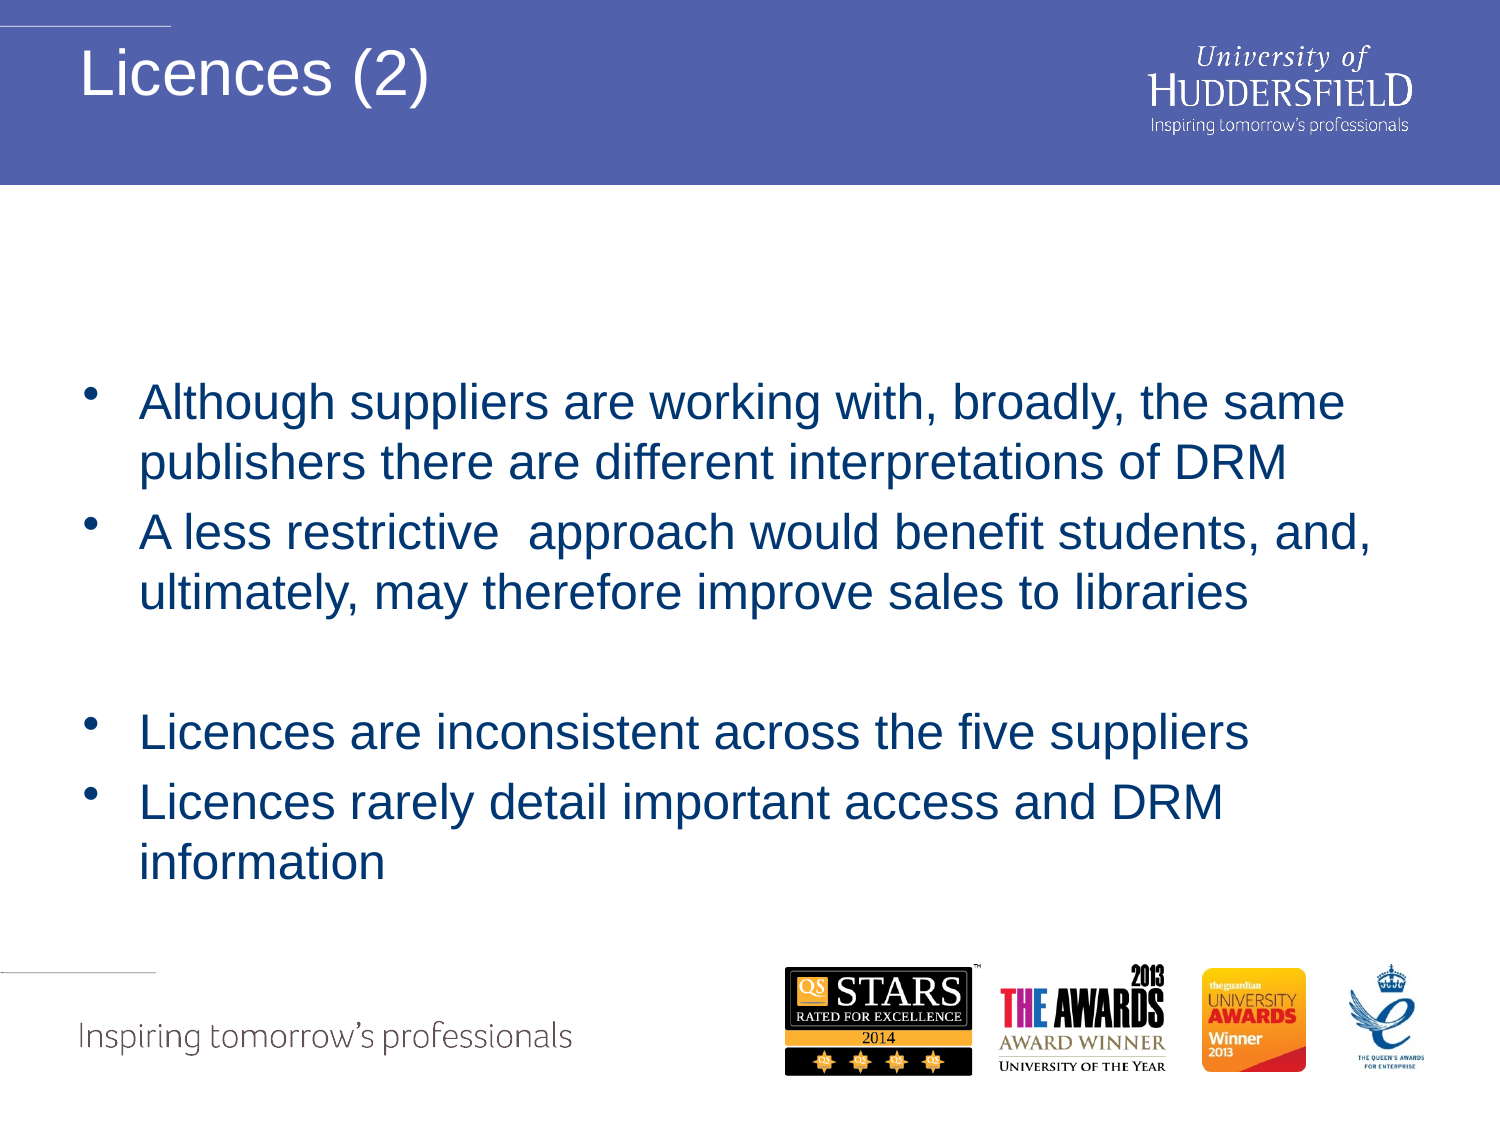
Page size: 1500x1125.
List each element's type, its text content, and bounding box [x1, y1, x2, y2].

picture [1349, 964, 1424, 1071]
title Licences (2) [64, 0, 1415, 144]
picture [0, 944, 591, 1059]
picture [998, 964, 1166, 1071]
list Although suppliers are working with, broadly, the same publishers there are different interpretations of DRM A less restrictive approach would benefit students, and, ultimately, may therefore improve sales to libraries Licences are inconsistent across the five suppliers Licences rarely detail important access and DRM information [67, 361, 1418, 953]
picture [785, 964, 981, 1076]
picture [1202, 968, 1306, 1072]
picture [0, 0, 1500, 185]
